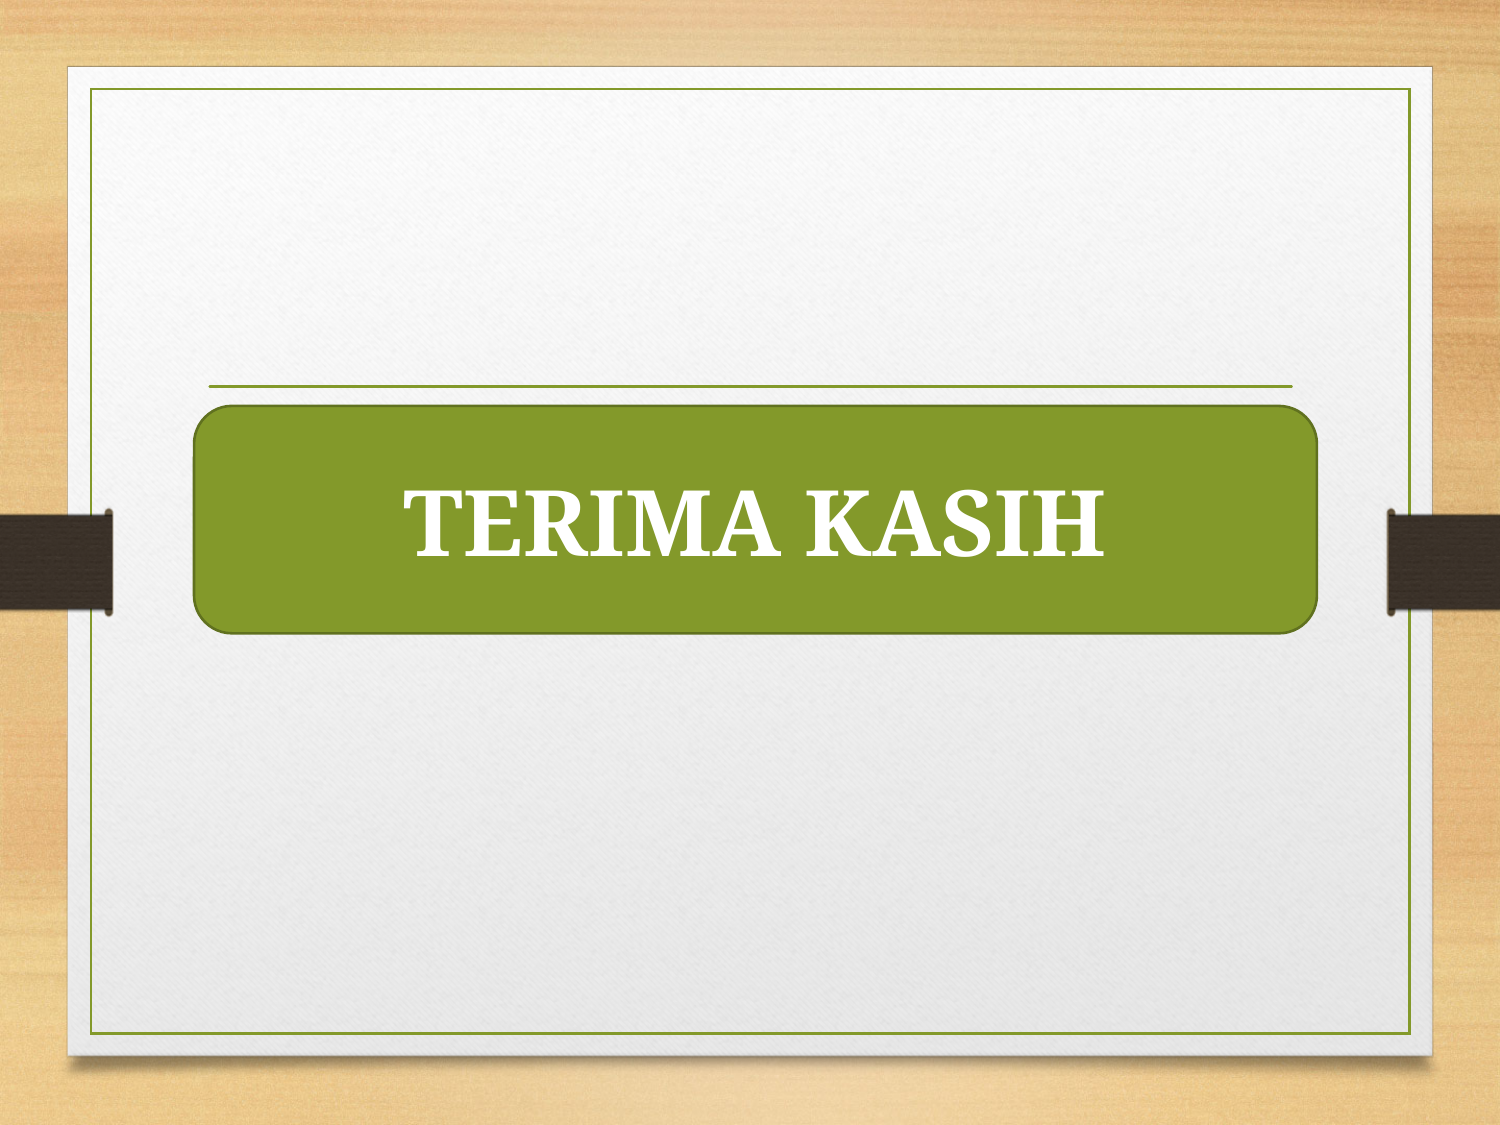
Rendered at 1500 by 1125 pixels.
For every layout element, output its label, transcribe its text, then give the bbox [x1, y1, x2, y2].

text_box TERIMA KASIH [192, 404, 1319, 635]
picture [0, 0, 1500, 1125]
